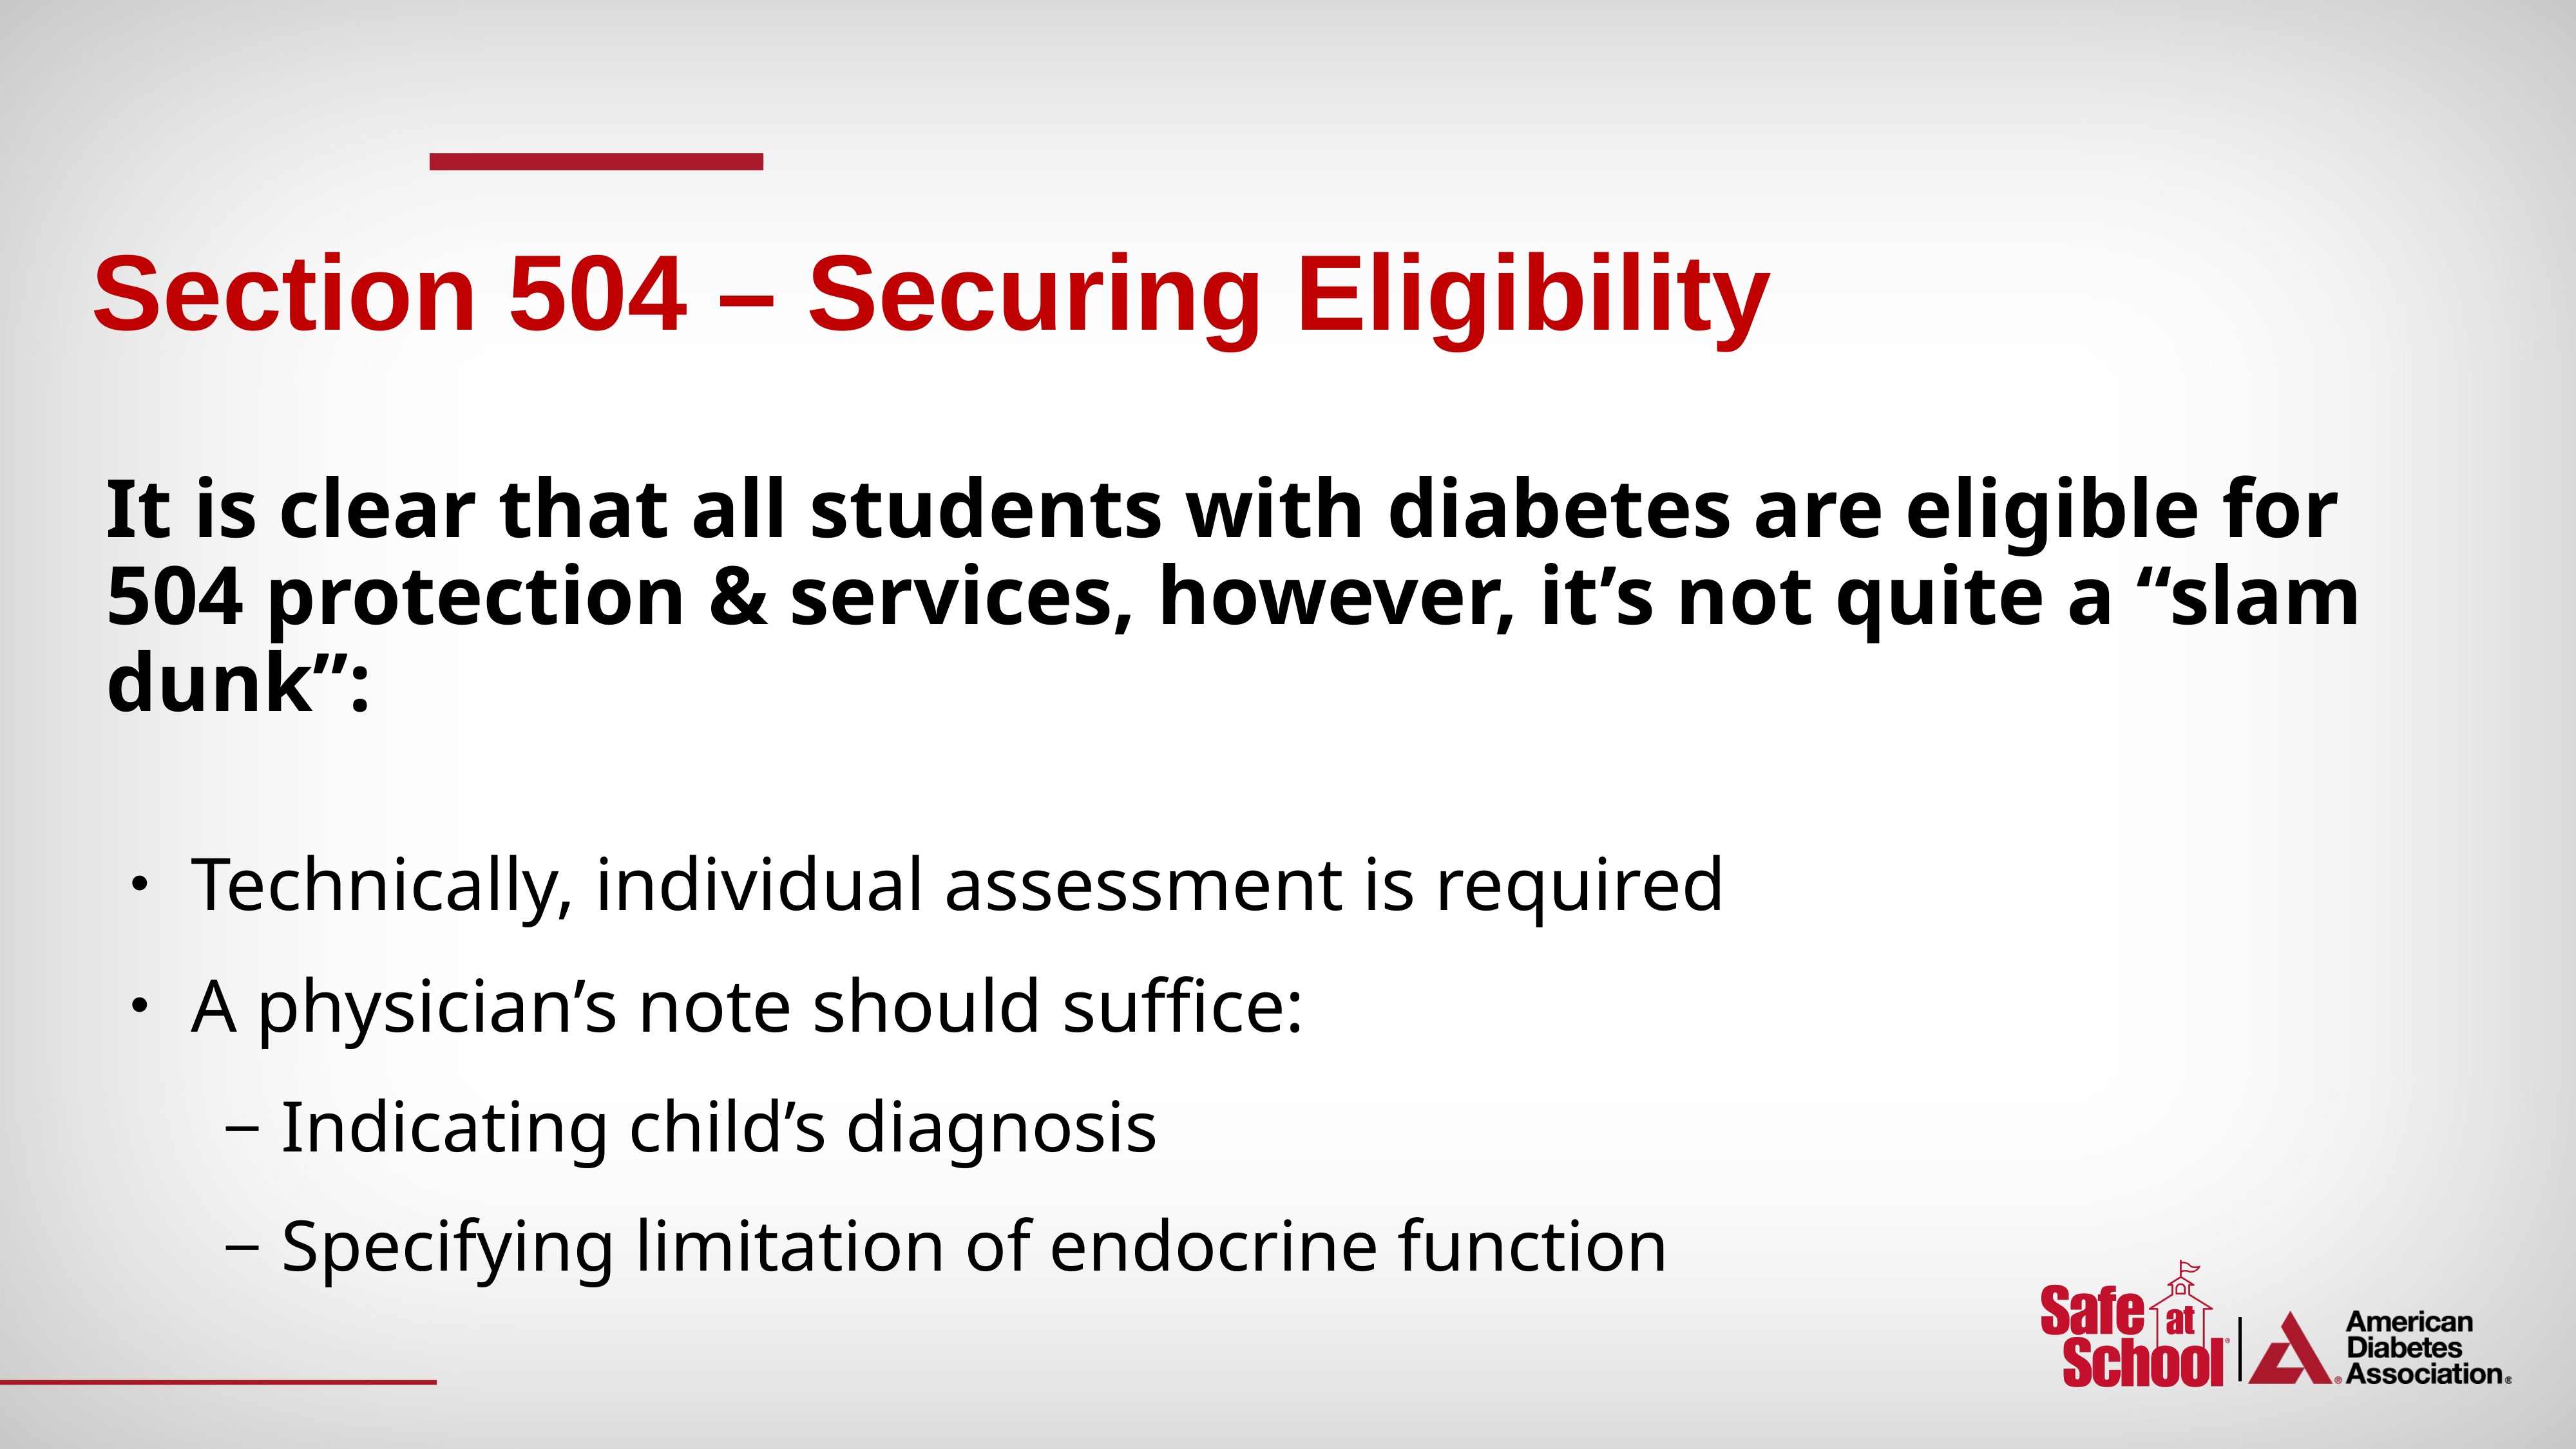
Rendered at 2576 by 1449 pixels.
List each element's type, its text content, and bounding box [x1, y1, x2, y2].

picture [0, 0, 2576, 1449]
text_box It is clear that all students with diabetes are eligible for 504 protection & services, however, it’s not quite a “slam dunk”: Technically, individual assessment is required A physician’s note should suffice: Indicating child’s diagnosis Specifying limitation of endocrine function [96, 462, 2466, 971]
text_box Section 504 – Securing Eligibility [81, 232, 2576, 393]
